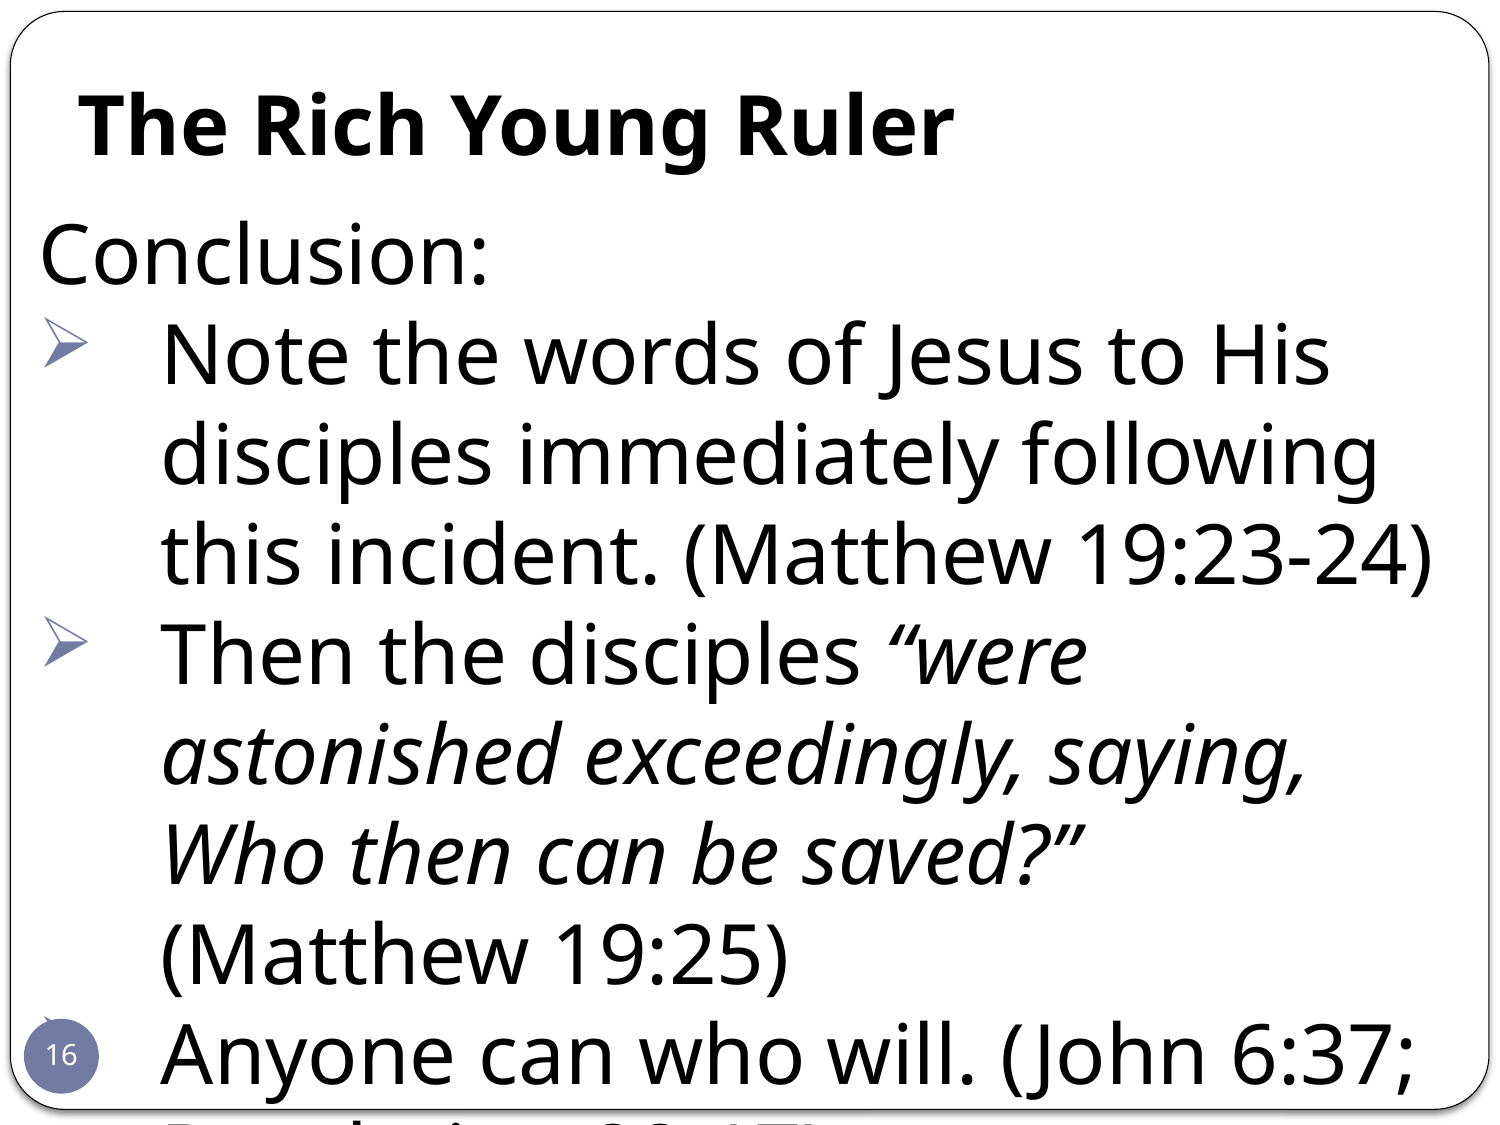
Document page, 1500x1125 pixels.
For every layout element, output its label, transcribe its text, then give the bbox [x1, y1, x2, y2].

title The Rich Young Ruler [62, 0, 1439, 188]
list Conclusion: Note the words of Jesus to His disciples immediately following this incident. (Matthew 19:23-24) Then the disciples “were astonished exceedingly, saying, Who then can be saved?” (Matthew 19:25) Anyone can who will. (John 6:37; Revelation 22:17) [23, 193, 1477, 1125]
slide_number 16 [23, 1018, 99, 1094]
